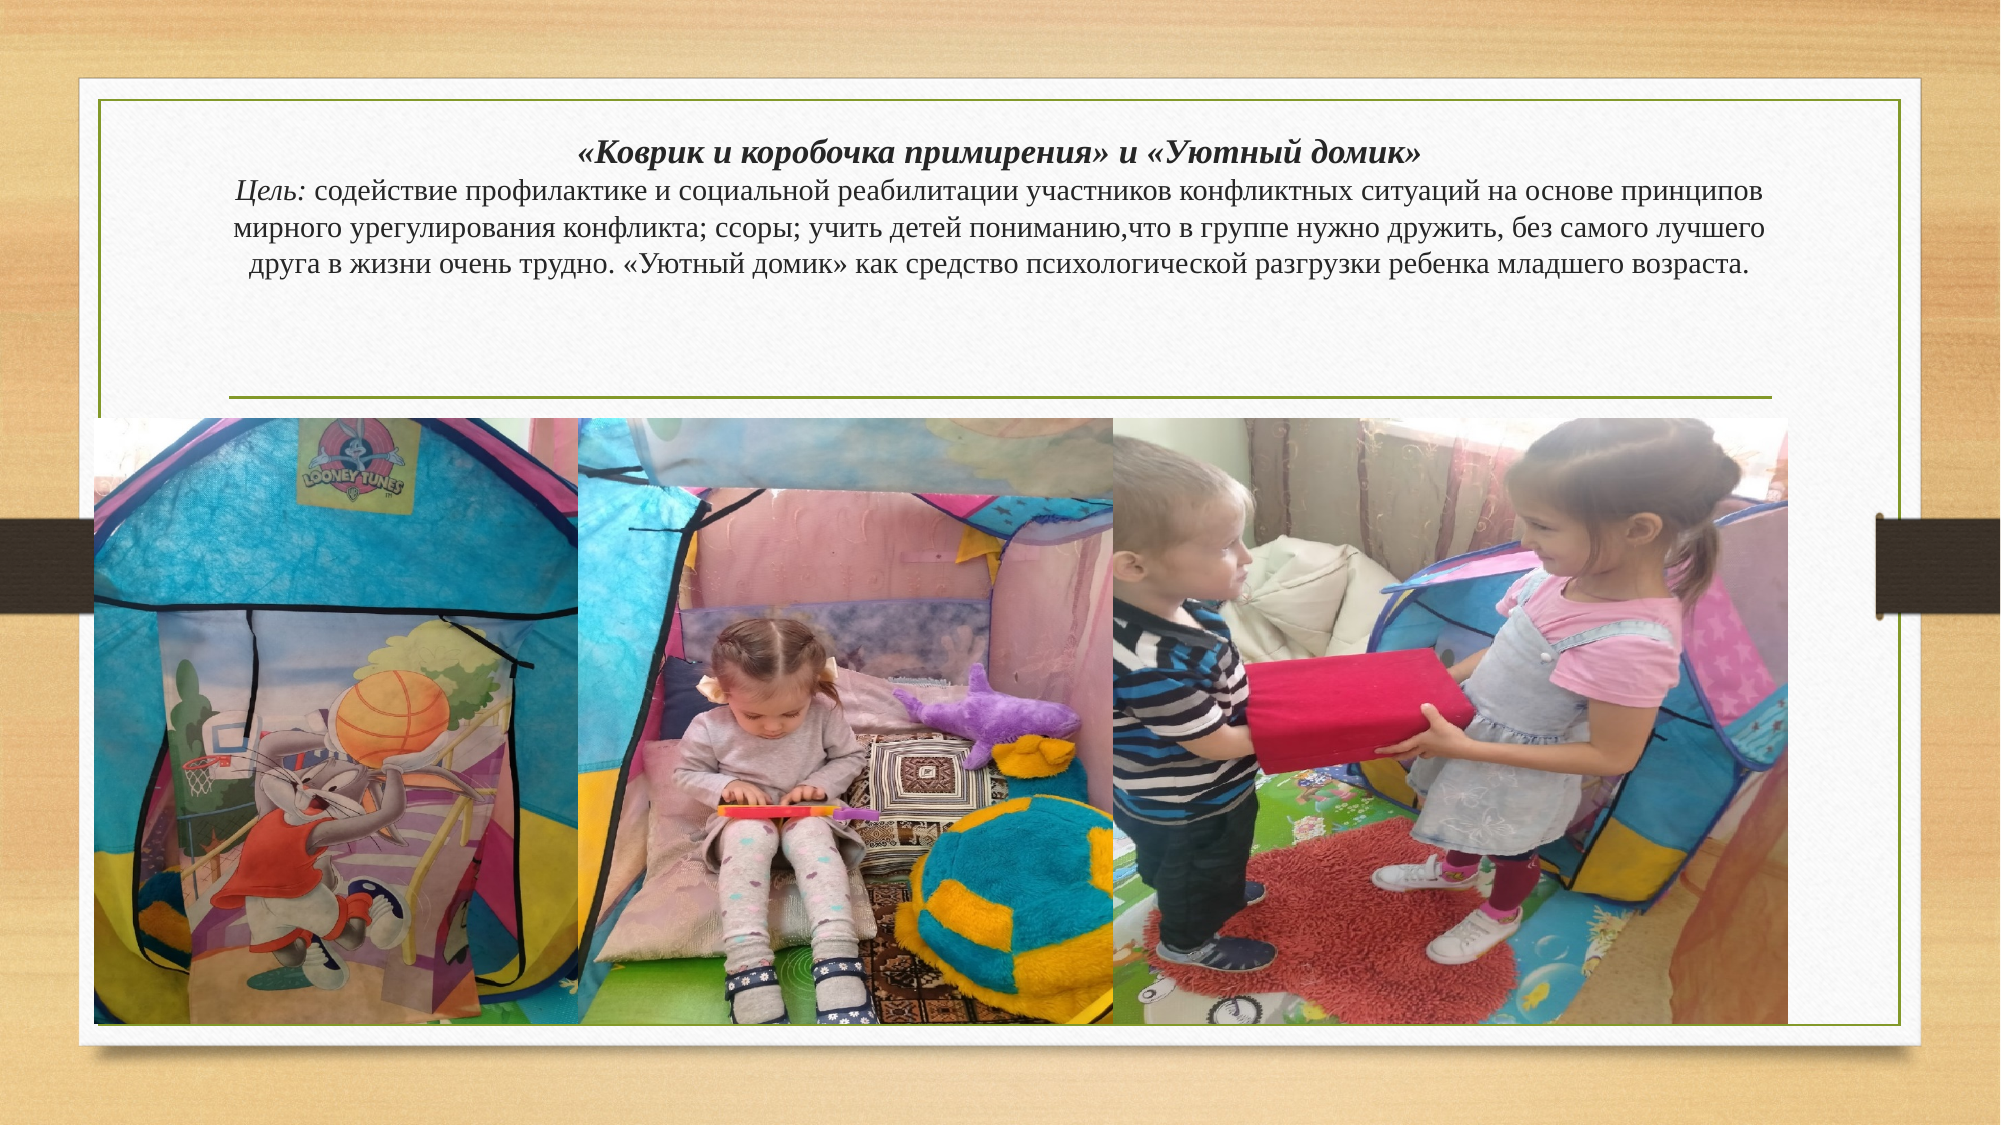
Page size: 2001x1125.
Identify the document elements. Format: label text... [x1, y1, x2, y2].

title «Коврик и коробочка примирения» и «Уютный домик» Цель: содействие профилактике и социальной реабилитации участников конфликтных ситуаций на основе принципов мирного урегулирования конфликта; ссоры; учить детей пониманию,что в группе нужно дружить, без самого лучшего друга в жизни очень трудно. «Уютный домик» как средство психологической разгрузки ребенка младшего возраста. [212, 107, 1788, 343]
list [1113, 418, 1788, 1024]
picture [0, 0, 2001, 1125]
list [93, 418, 577, 1024]
